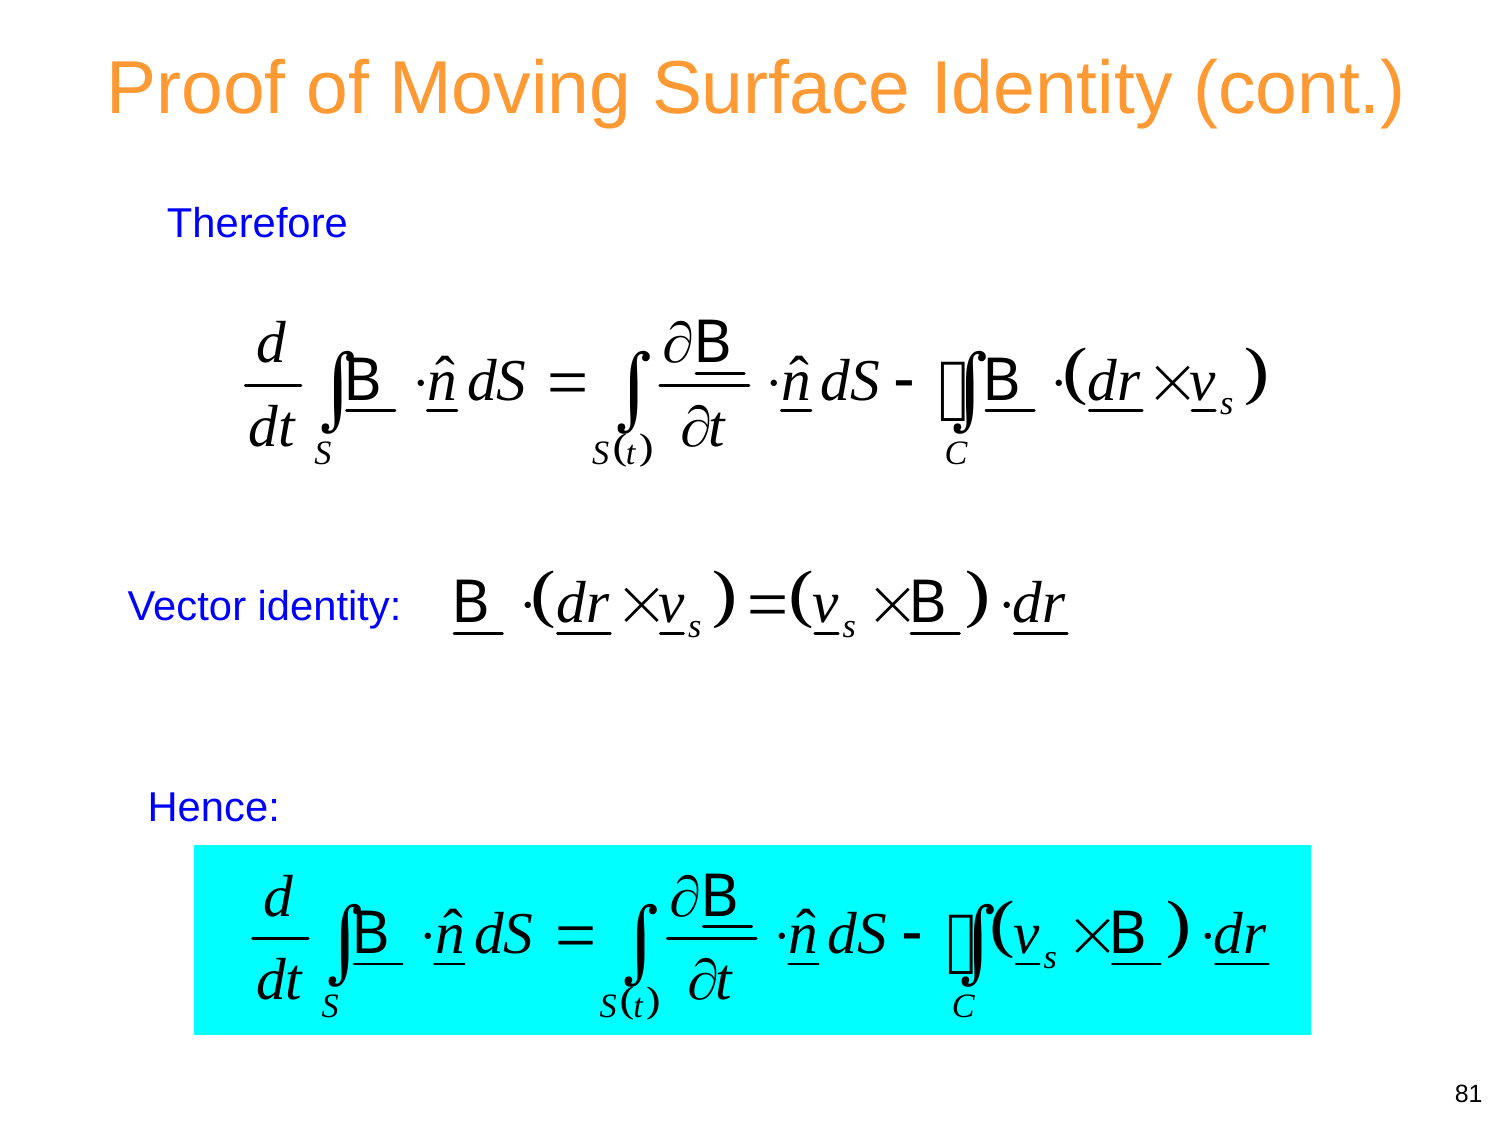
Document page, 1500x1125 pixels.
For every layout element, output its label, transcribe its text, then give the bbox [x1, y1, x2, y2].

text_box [235, 306, 1274, 490]
text_box [193, 843, 1312, 1037]
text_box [242, 859, 1281, 1043]
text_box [444, 558, 1082, 658]
text_box Proof of Moving Surface Identity (cont.) [48, 30, 1466, 136]
text_box Therefore [152, 188, 363, 253]
text_box Vector identity: [112, 571, 417, 637]
text_box Hence: [132, 772, 295, 838]
slide_number 81 [1147, 1062, 1498, 1123]
